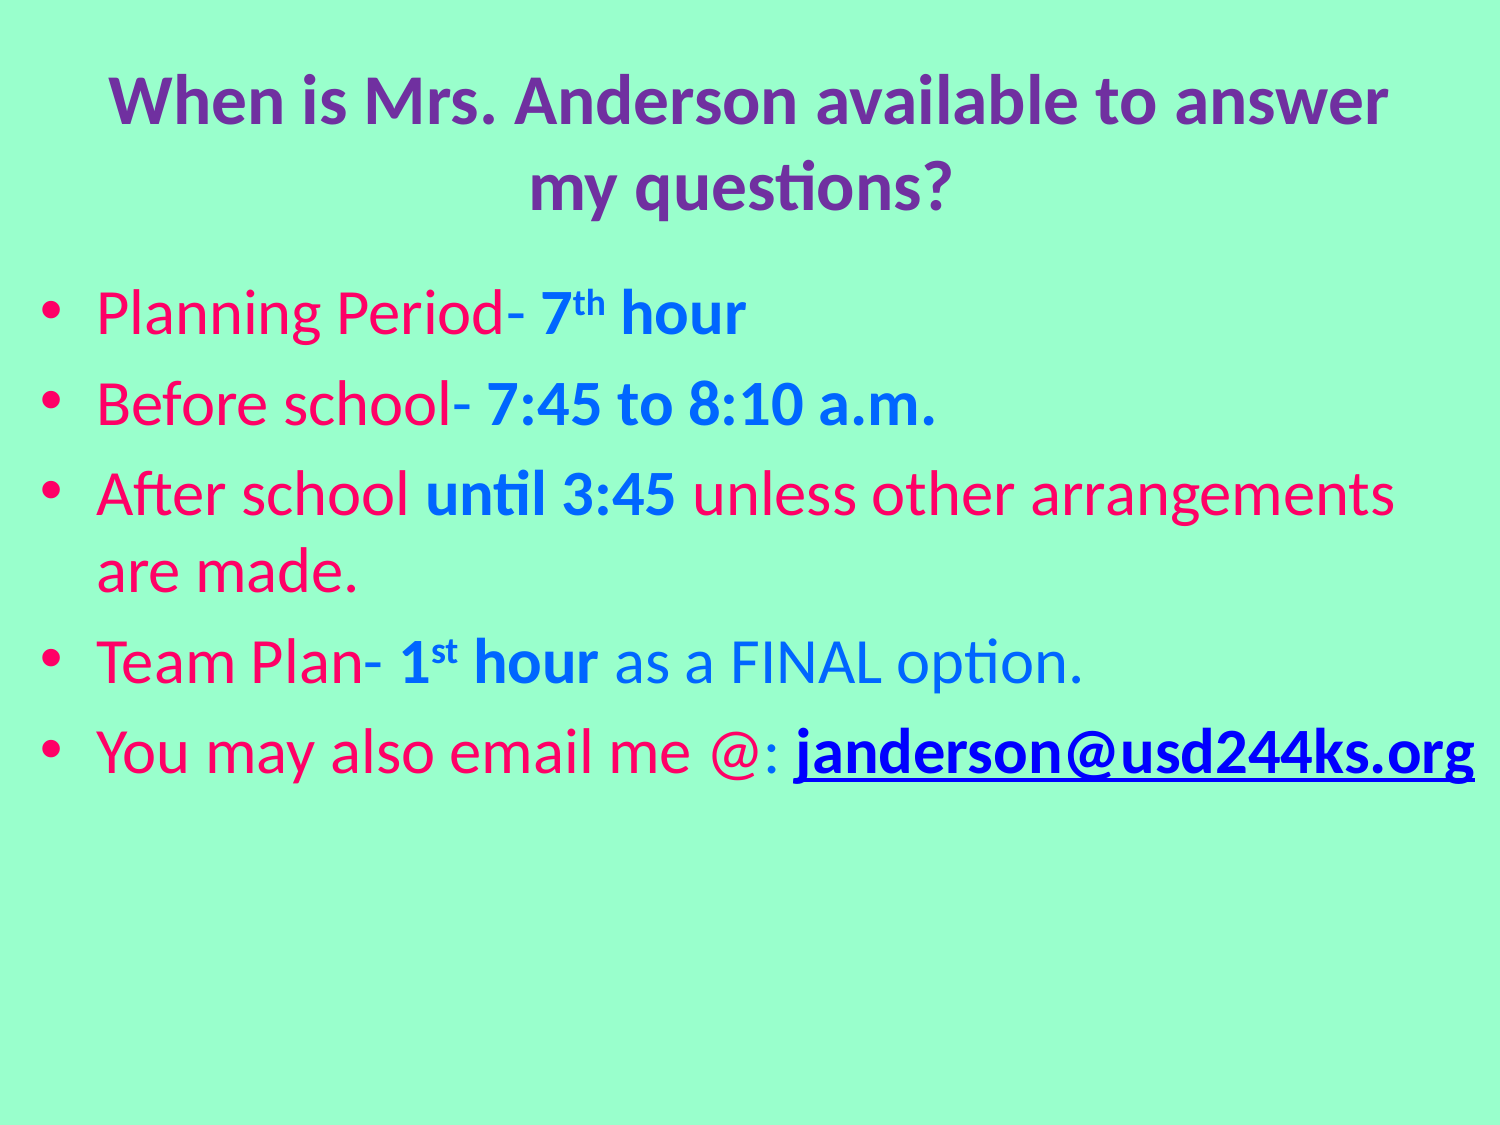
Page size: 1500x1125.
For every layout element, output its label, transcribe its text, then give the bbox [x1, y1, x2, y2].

list Planning Period- 7th hour Before school- 7:45 to 8:10 a.m. After school until 3:45 unless other arrangements are made. Team Plan- 1st hour as a FINAL option. You may also email me @: janderson@usd244ks.org [24, 262, 1500, 1005]
title When is Mrs. Anderson available to answer my questions? [75, 45, 1425, 233]
